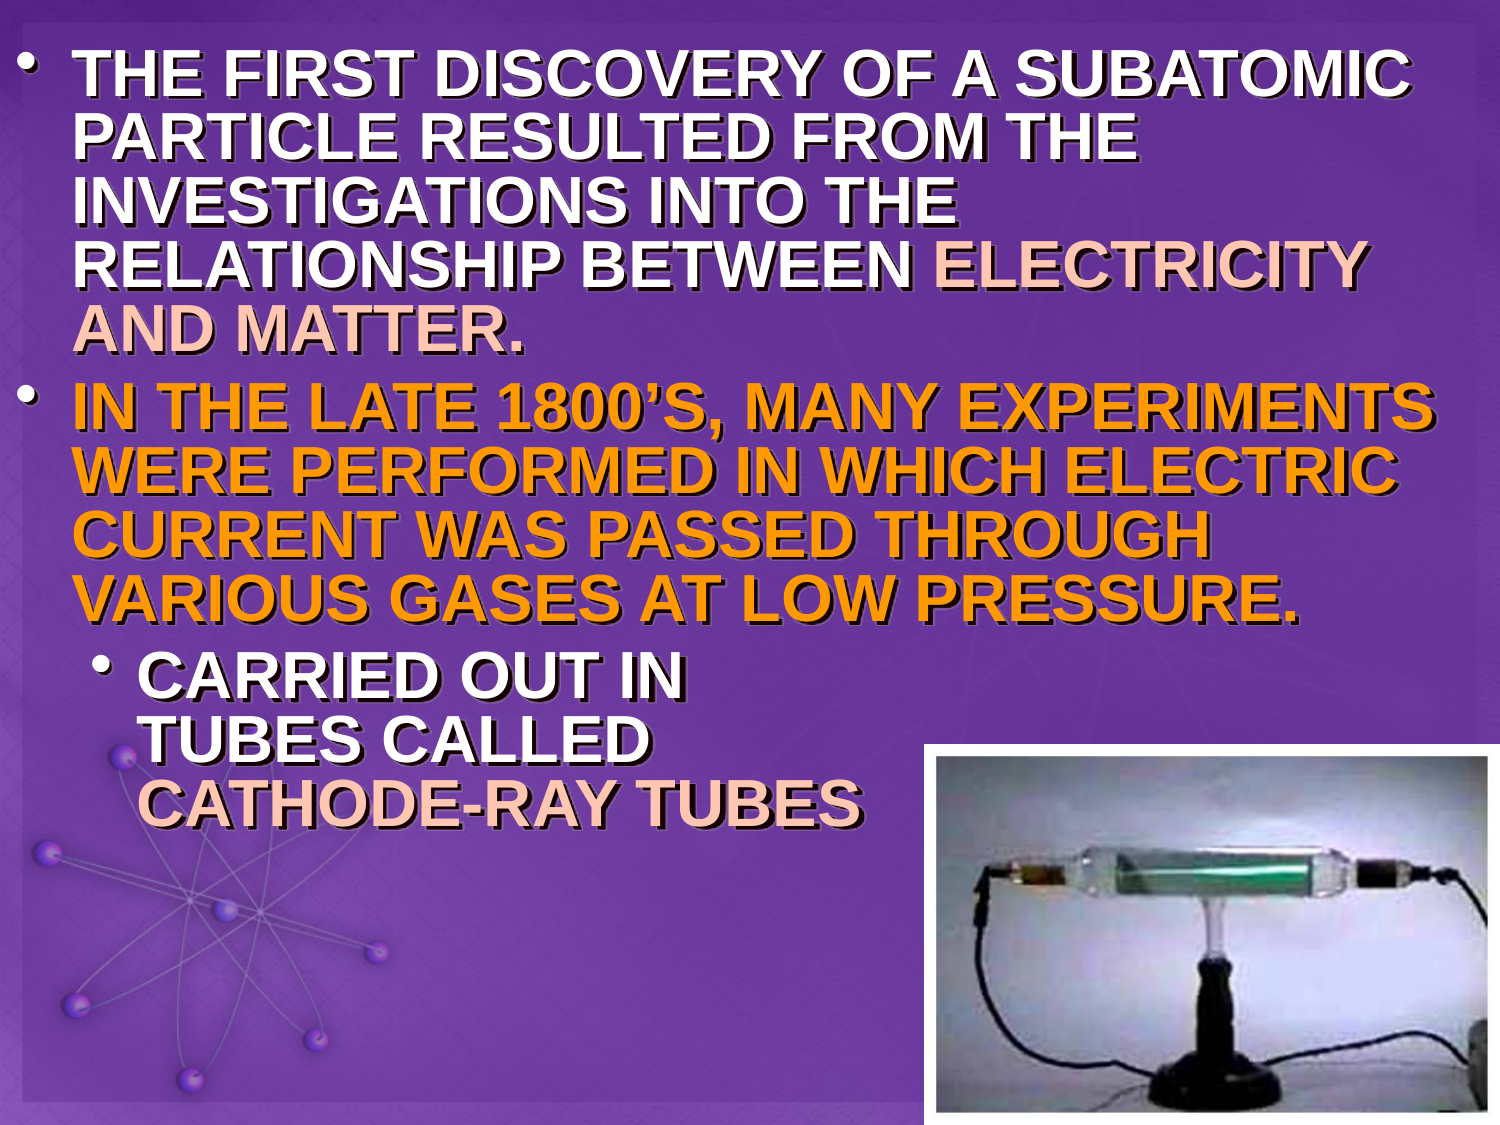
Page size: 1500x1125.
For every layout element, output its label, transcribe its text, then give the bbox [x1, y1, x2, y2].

text_box THE FIRST DISCOVERY OF A SUBATOMIC PARTICLE RESULTED FROM THE INVESTIGATIONS INTO THE RELATIONSHIP BETWEEN ELECTRICITY AND MATTER. IN THE LATE 1800’S, MANY EXPERIMENTS WERE PERFORMED IN WHICH ELECTRIC CURRENT WAS PASSED THROUGH VARIOUS GASES AT LOW PRESSURE. CARRIED OUT IN TUBES CALLED CATHODE-RAY TUBES [0, 37, 1475, 1038]
picture [0, 0, 1500, 1125]
